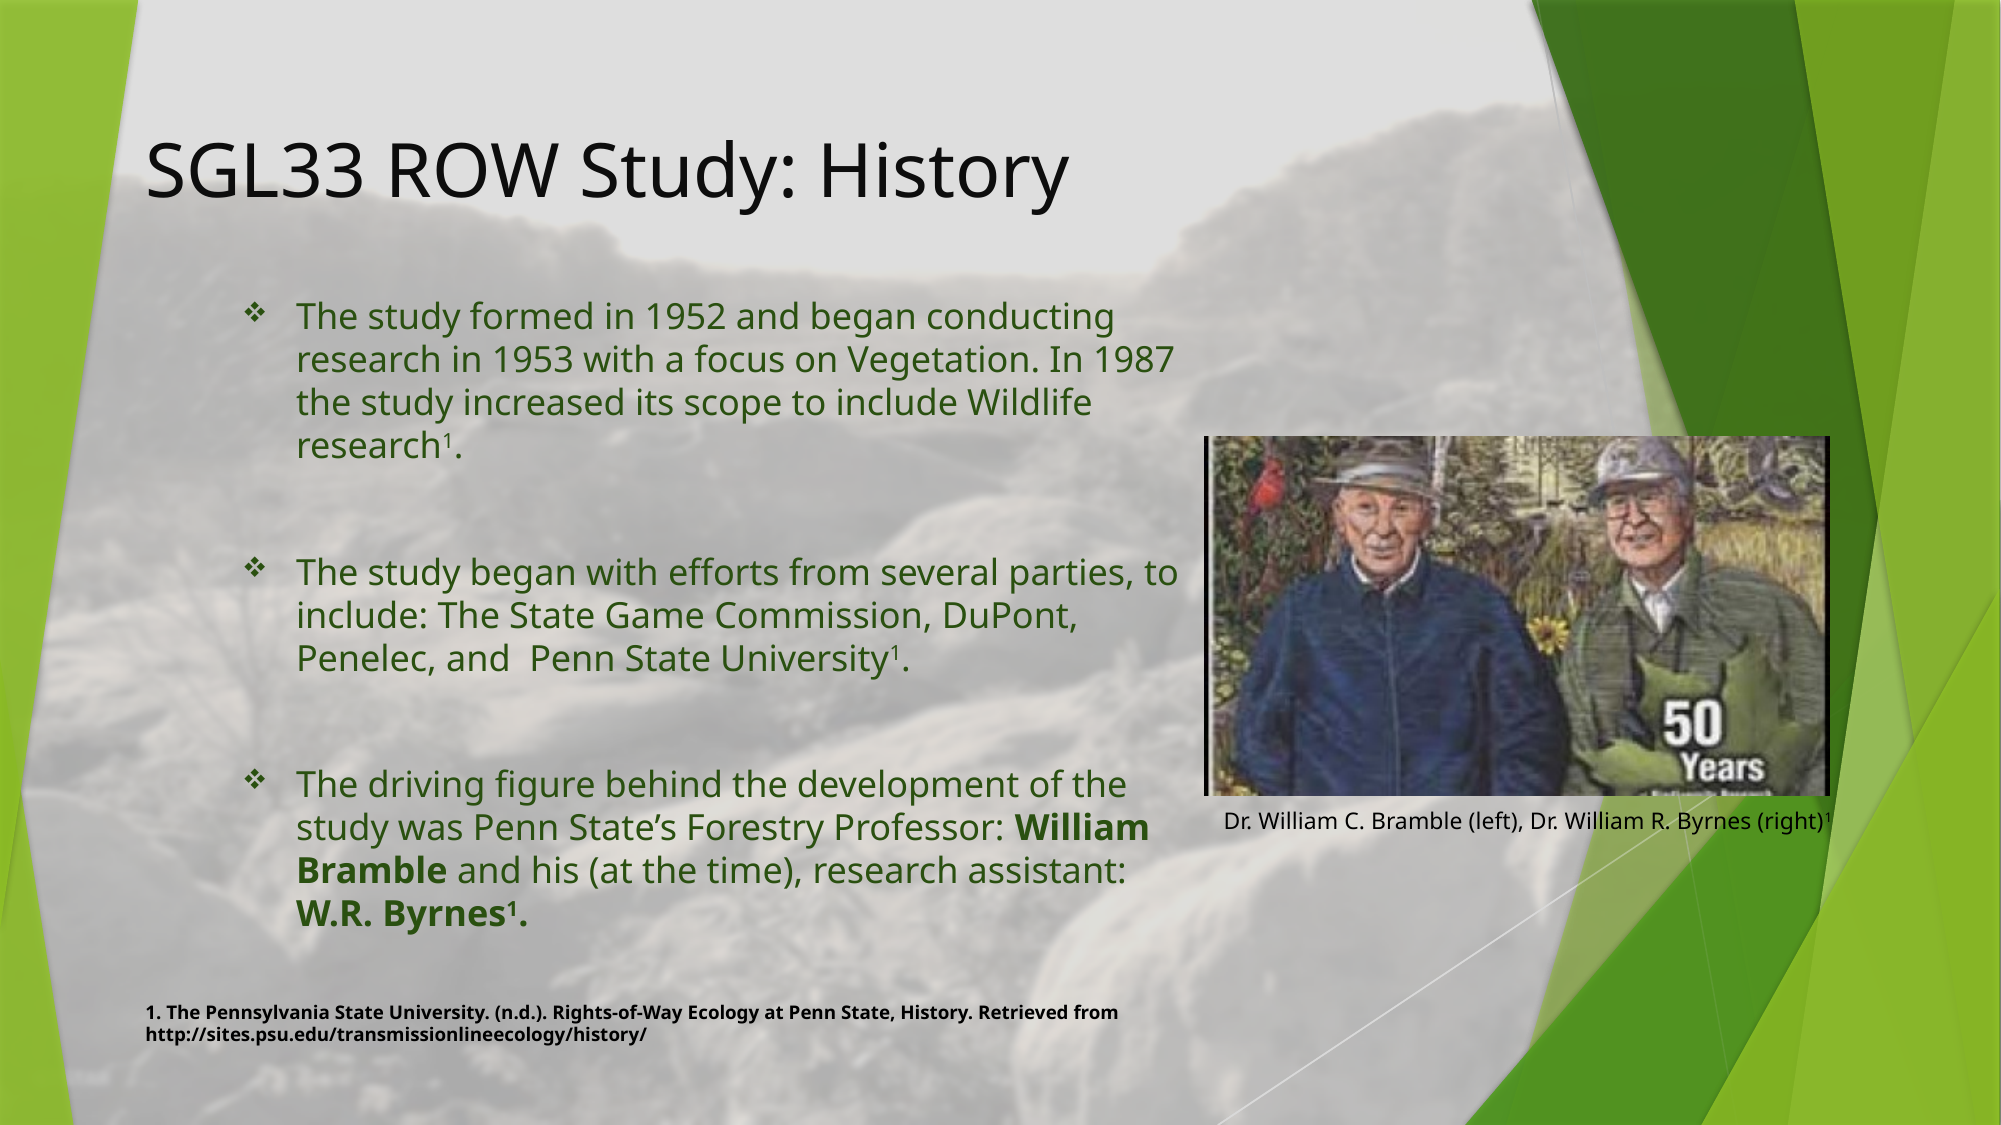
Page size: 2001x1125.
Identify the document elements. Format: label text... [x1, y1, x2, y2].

subtitle The study formed in 1952 and began conducting research in 1953 with a focus on Vegetation. In 1987 the study increased its scope to include Wildlife research1. The study began with efforts from several parties, to include: The State Game Commission, DuPont, Penelec, and Penn State University1. The driving figure behind the development of the study was Penn State’s Forestry Professor: William Bramble and his (at the time), research assistant: W.R. Byrnes1. [227, 286, 1205, 947]
text_box Dr. William C. Bramble (left), Dr. William R. Byrnes (right)1 [1209, 799, 1848, 842]
title SGL33 ROW Study: History [130, 100, 1598, 220]
picture [1203, 435, 1830, 797]
footer 1. The Pennsylvania State University. (n.d.). Rights-of-Way Ecology at Penn State, History. Retrieved from http://sites.psu.edu/transmissionlineecology/history/ [130, 993, 1594, 1053]
